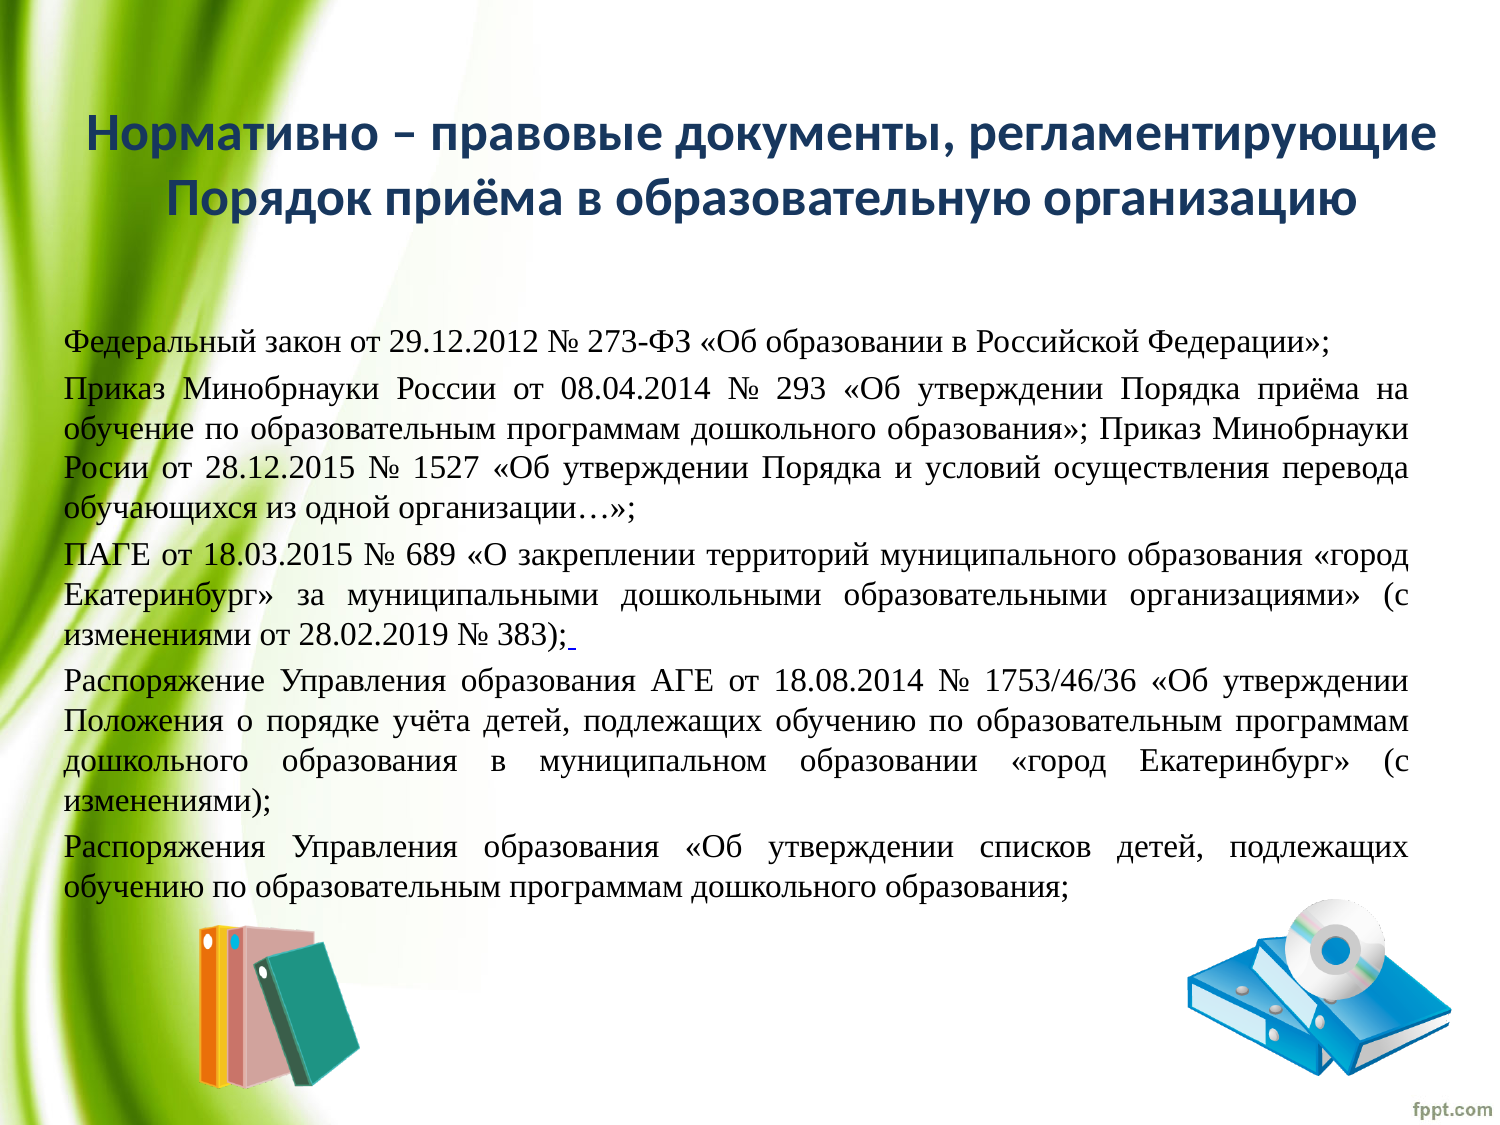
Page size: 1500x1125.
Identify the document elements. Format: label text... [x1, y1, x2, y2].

list Федеральный закон от 29.12.2012 № 273-ФЗ «Об образовании в Российской Федерации»; Приказ Минобрнауки России от 08.04.2014 № 293 «Об утверждении Порядка приёма на обучение по образовательным программам дошкольного образования»; Приказ Минобрнауки Росии от 28.12.2015 № 1527 «Об утверждении Порядка и условий осуществления перевода обучающихся из одной организации…»; ПАГЕ от 18.03.2015 № 689 «О закреплении территорий муниципального образования «город Екатеринбург» за муниципальными дошкольными образовательными организациями» (с изменениями от 28.02.2019 № 383); Распоряжение Управления образования АГЕ от 18.08.2014 № 1753/46/36 «Об утверждении Положения о порядке учёта детей, подлежащих обучению по образовательным программам дошкольного образования в муниципальном образовании «город Екатеринбург» (с изменениями); Распоряжения Управления образования «Об утверждении списков детей, подлежащих обучению по образовательным программам дошкольного образования; [48, 311, 1427, 938]
picture [0, 0, 1500, 1125]
title Нормативно – правовые документы, регламентирующие Порядок приёма в образовательную организацию [48, 61, 1477, 262]
